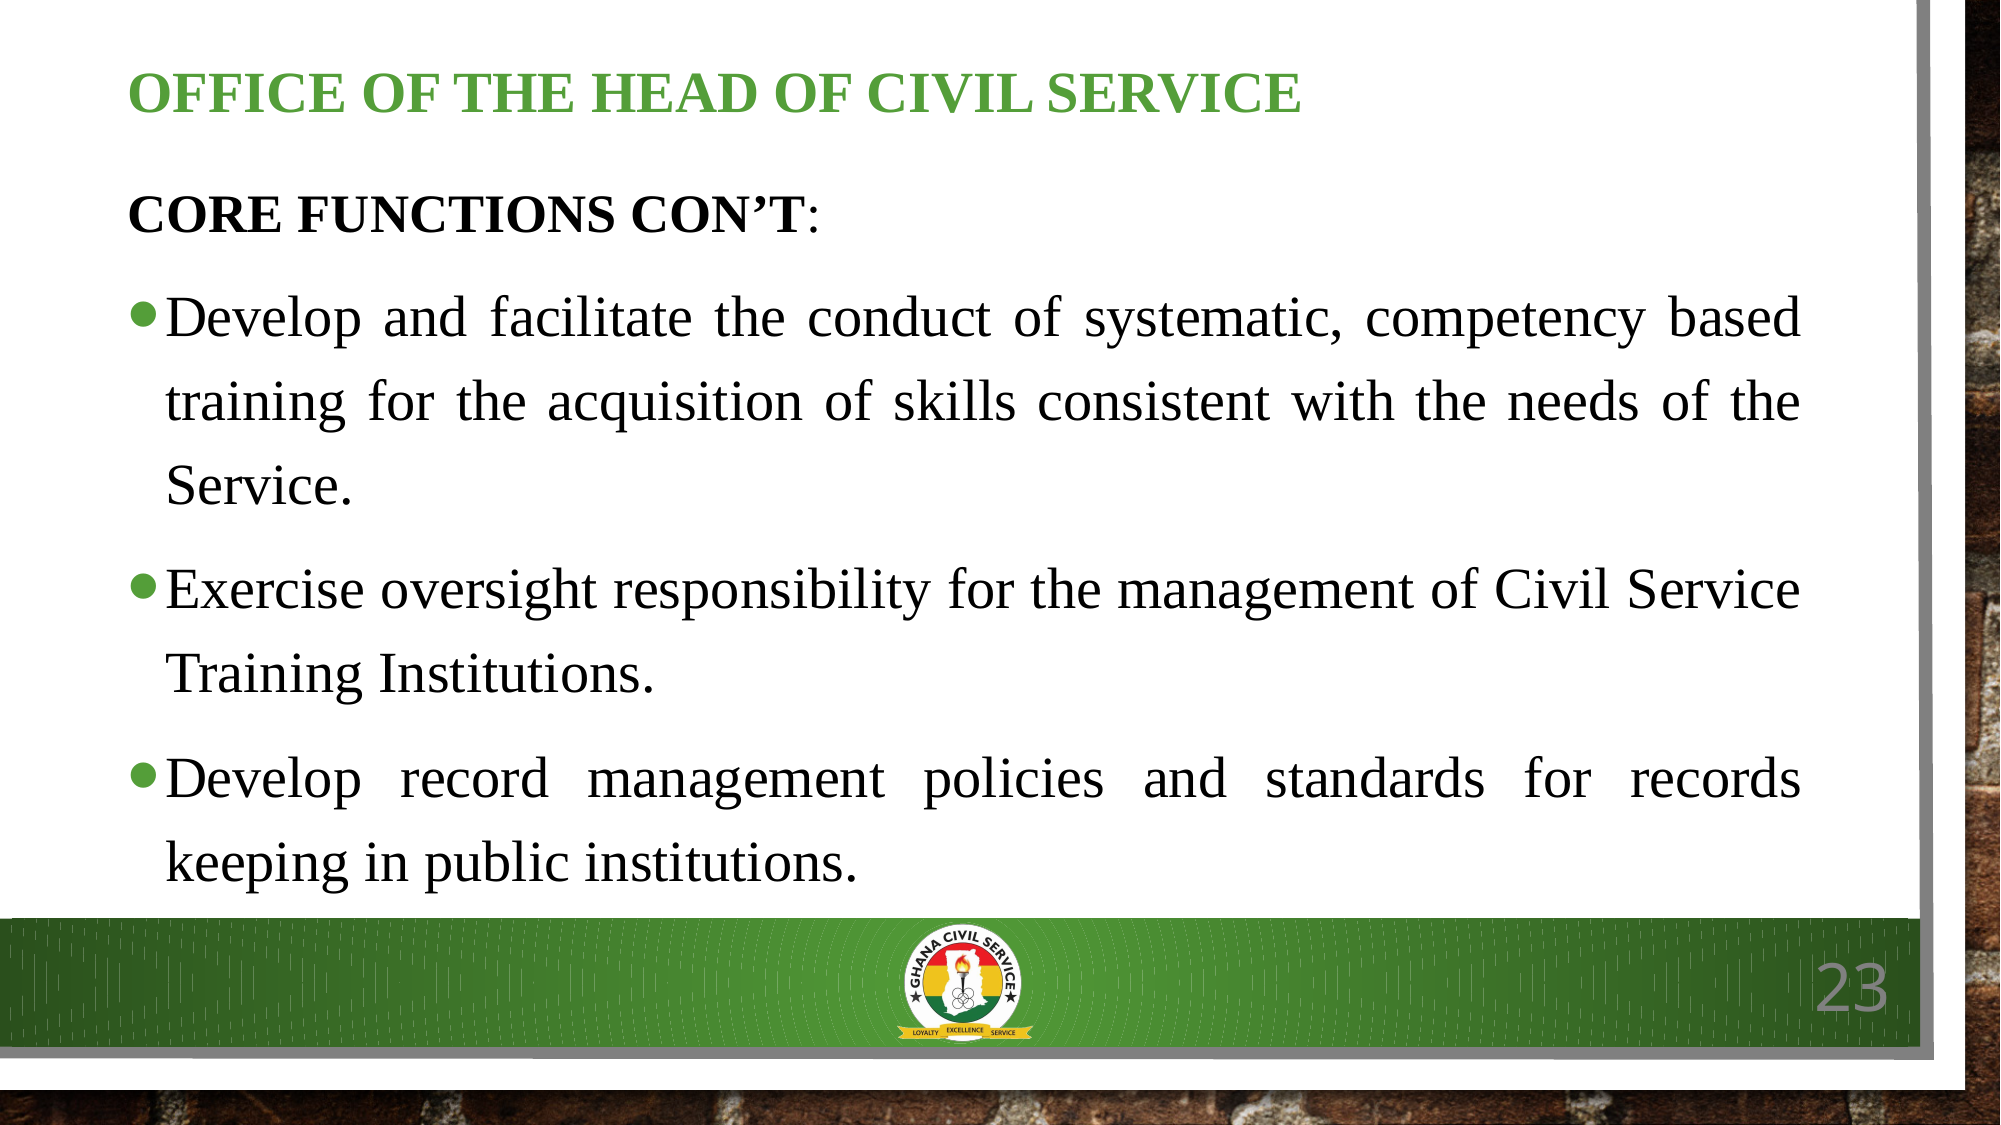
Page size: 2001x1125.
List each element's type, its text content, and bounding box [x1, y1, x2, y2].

title office of the head of civil service [112, 29, 1818, 157]
picture [876, 956, 1055, 1075]
picture [0, 0, 2000, 1125]
slide_number 23 [1778, 949, 1927, 1032]
list CORE FUNCTIONS CON’T: Develop and facilitate the conduct of systematic, competency based training for the acquisition of skills consistent with the needs of the Service. Exercise oversight responsibility for the management of Civil Service Training Institutions. Develop record management policies and standards for records keeping in public institutions. [112, 157, 1818, 956]
